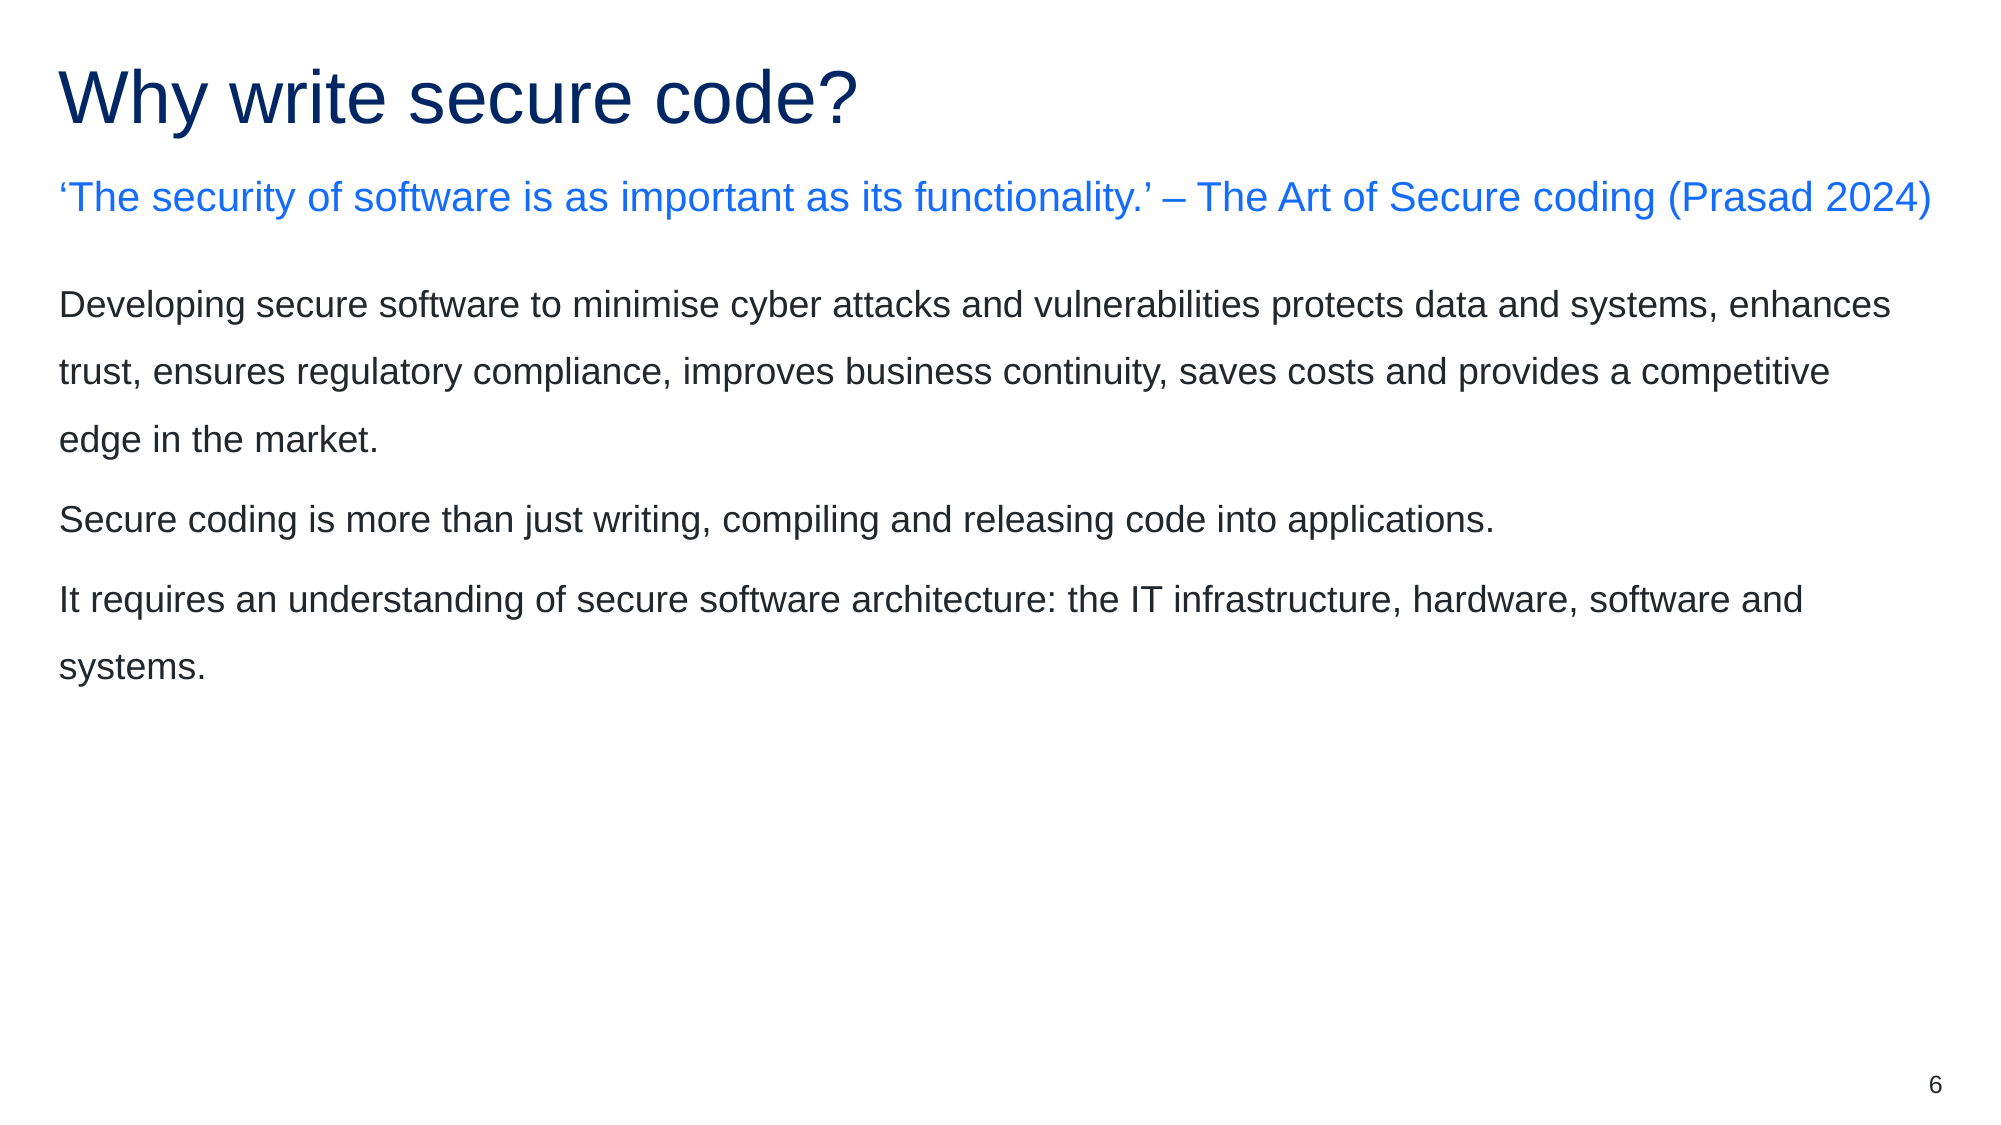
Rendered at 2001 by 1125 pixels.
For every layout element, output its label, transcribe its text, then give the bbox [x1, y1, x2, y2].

list Developing secure software to minimise cyber attacks and vulnerabilities protects data and systems, enhances trust, ensures regulatory compliance, improves business continuity, saves costs and provides a competitive edge in the market. Secure coding is more than just writing, compiling and releasing code into applications. It requires an understanding of secure software architecture: the IT infrastructure, hardware, software and systems. [59, 257, 1898, 1046]
slide_number 6 [1824, 1068, 1943, 1099]
title Why write secure code? [59, 59, 1943, 149]
list ‘The security of software is as important as its functionality.’ – The Art of Secure coding (Prasad 2024) [59, 161, 1943, 220]
